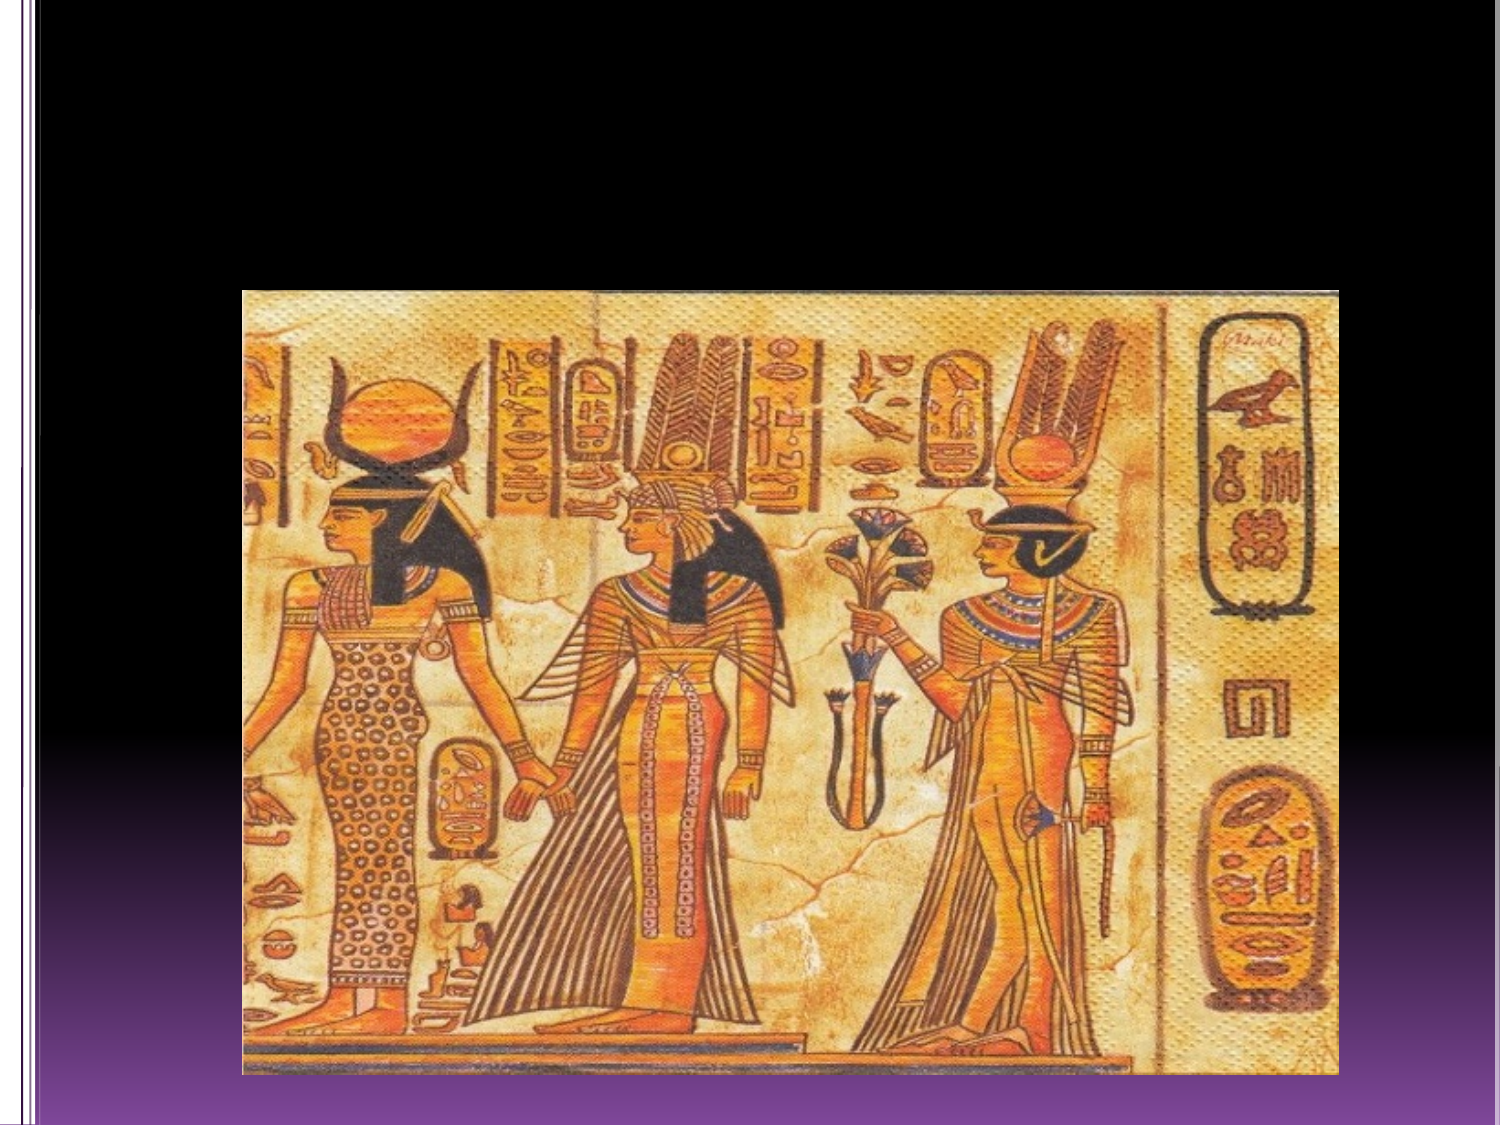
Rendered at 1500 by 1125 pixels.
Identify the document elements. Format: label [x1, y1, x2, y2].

picture [241, 290, 1339, 1075]
